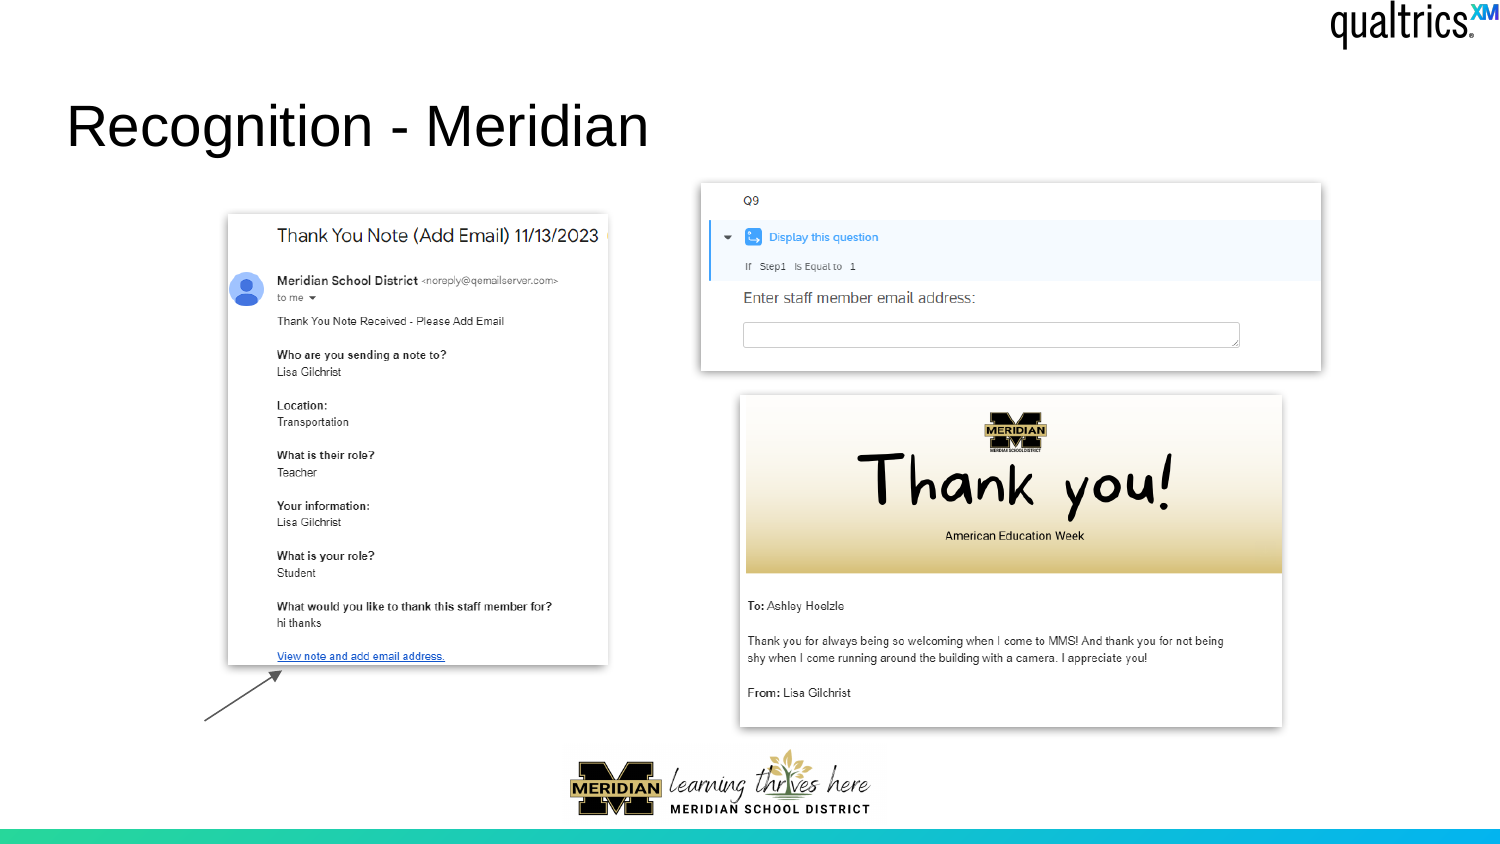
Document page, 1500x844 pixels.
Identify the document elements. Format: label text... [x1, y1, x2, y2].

picture [700, 183, 1322, 371]
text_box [204, 670, 283, 722]
picture [561, 742, 887, 825]
picture [740, 395, 1282, 727]
picture [228, 214, 608, 665]
picture [1330, 0, 1500, 51]
title Recognition - Meridian [51, 72, 1449, 167]
